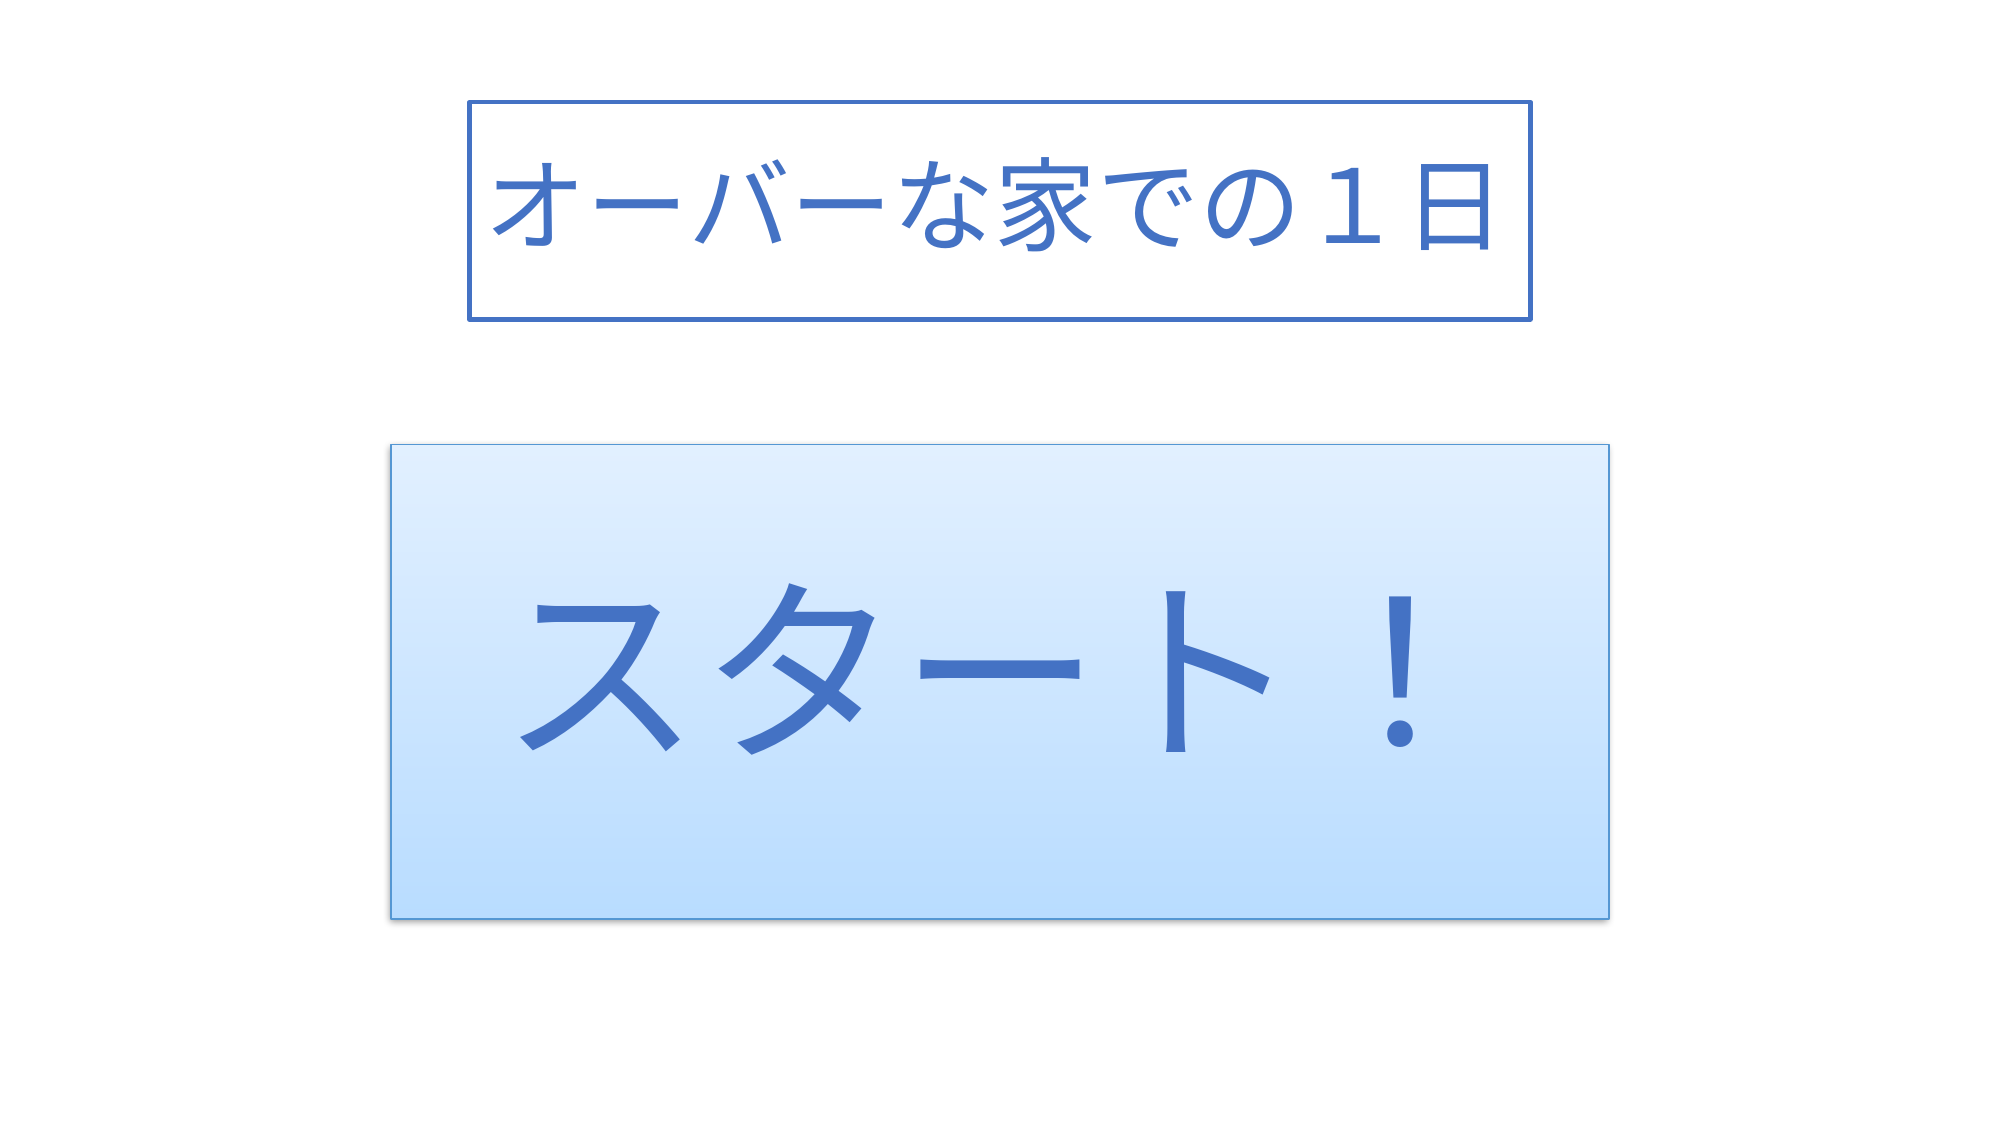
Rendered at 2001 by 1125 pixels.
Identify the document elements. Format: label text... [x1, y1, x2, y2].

title オーバーな家での１日 [469, 102, 1531, 320]
text_box スタート！ [390, 444, 1610, 919]
